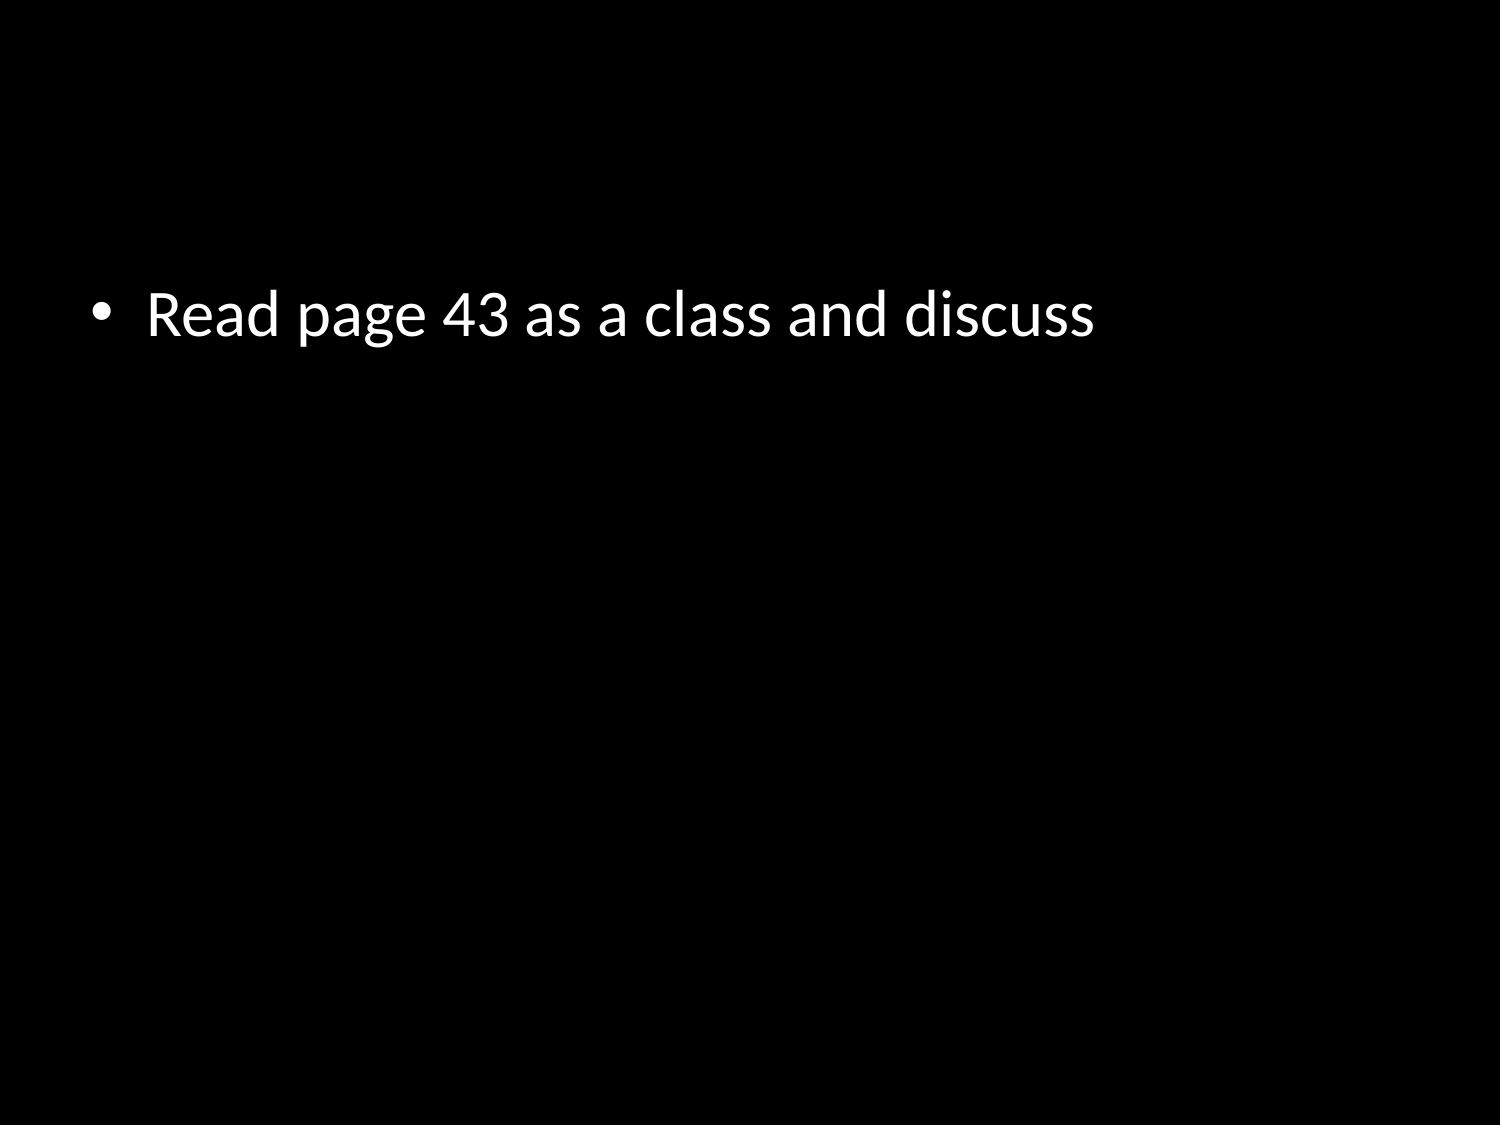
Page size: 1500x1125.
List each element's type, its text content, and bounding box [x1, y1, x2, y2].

list Read page 43 as a class and discuss [75, 262, 1425, 1005]
